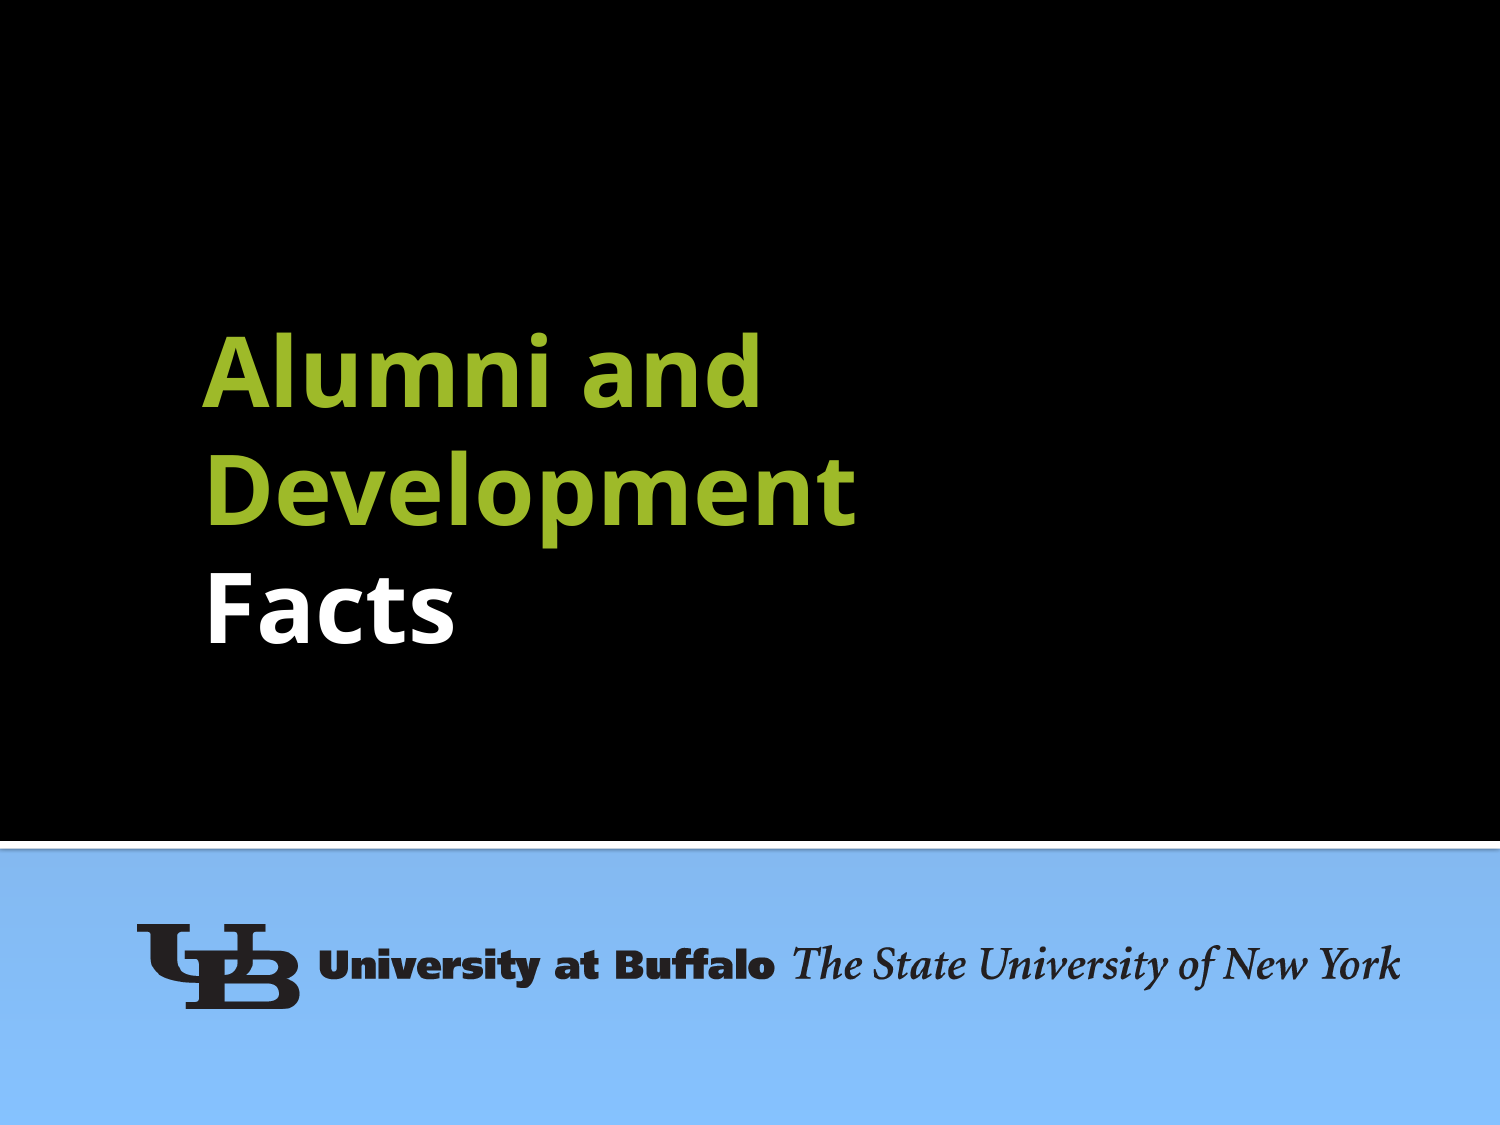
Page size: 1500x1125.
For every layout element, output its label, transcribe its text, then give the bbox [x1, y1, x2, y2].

title Alumni and Development Facts [112, 75, 1438, 837]
picture [137, 924, 1400, 1009]
